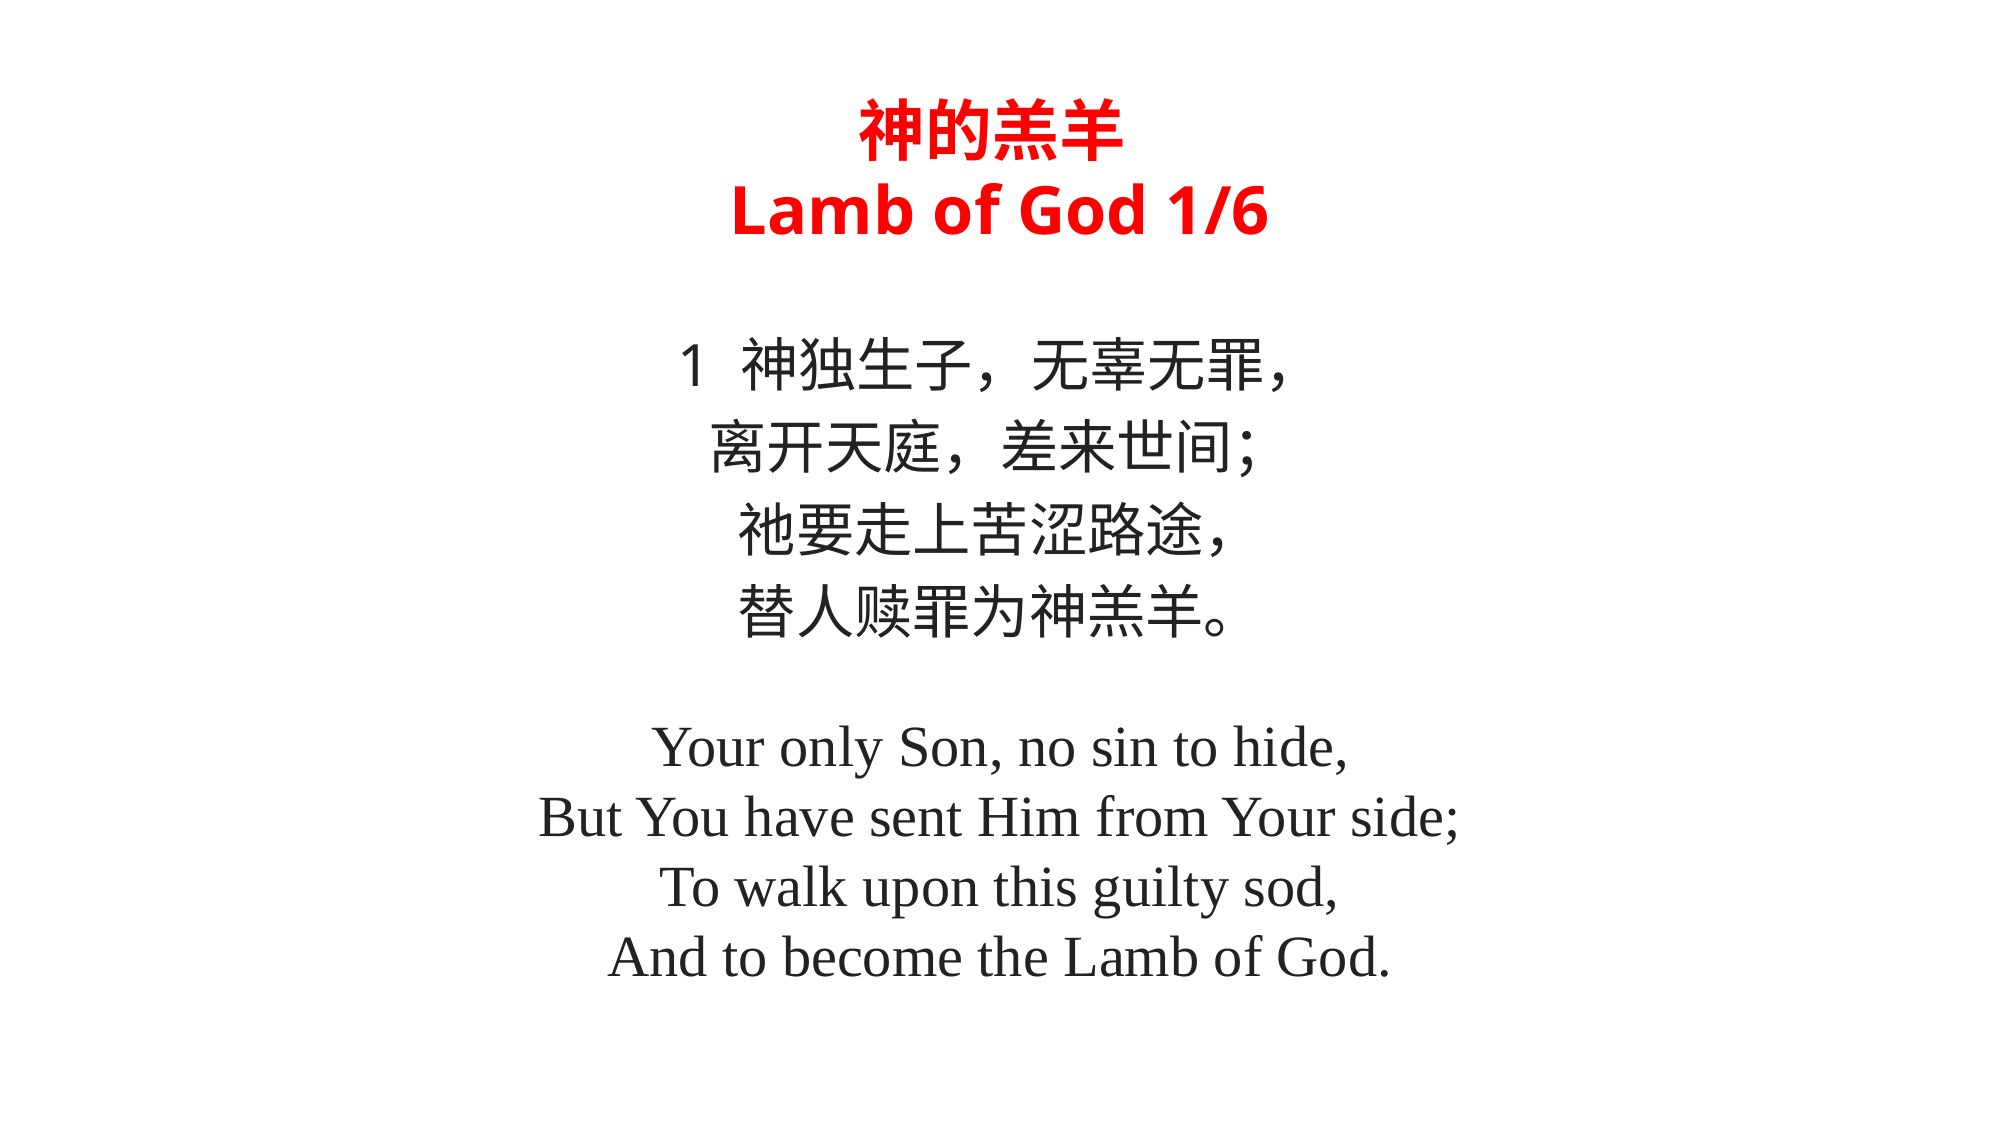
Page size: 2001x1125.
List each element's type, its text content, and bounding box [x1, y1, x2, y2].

text_box 神的羔羊 Lamb of God 1/6 [164, 80, 1836, 256]
text_box 1 神独生子，无辜无罪， 离开天庭，差来世间； 祂要走上苦涩路途， 替人赎罪为神羔羊。 Your only Son, no sin to hide, But You have sent Him from Your side; To walk upon this guilty sod, And to become the Lamb of God. [105, 320, 1895, 979]
